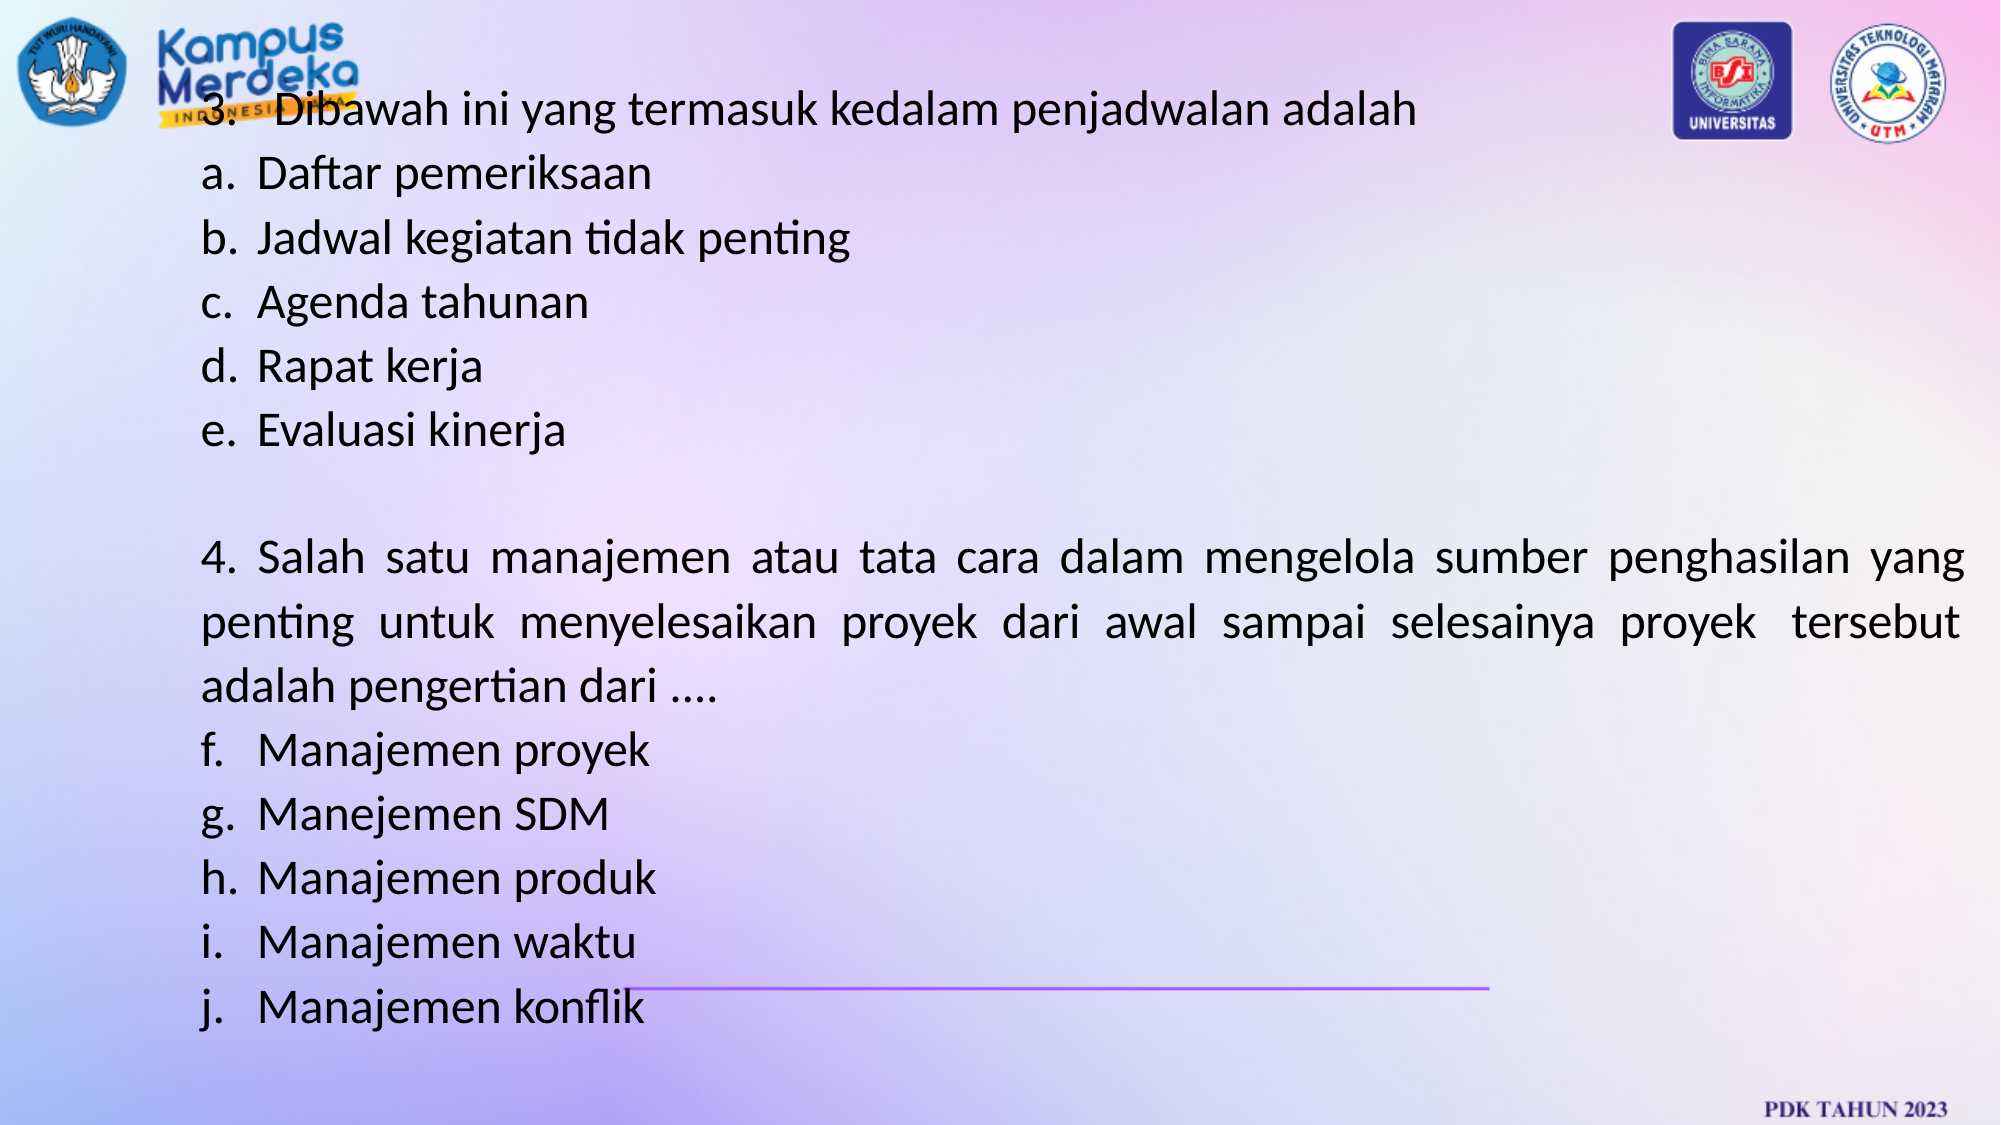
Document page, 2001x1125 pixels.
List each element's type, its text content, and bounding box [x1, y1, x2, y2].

picture [0, 0, 2001, 1125]
text_box 3. Dibawah ini yang termasuk kedalam penjadwalan adalah Daftar pemeriksaan Jadwal kegiatan tidak penting Agenda tahunan Rapat kerja Evaluasi kinerja 4. Salah satu manajemen atau tata cara dalam mengelola sumber penghasilan yang penting untuk menyelesaikan proyek dari awal sampai selesainya proyek tersebut adalah pengertian dari .... Manajemen proyek Manejemen SDM Manajemen produk Manajemen waktu Manajemen konflik [198, 69, 1986, 1034]
